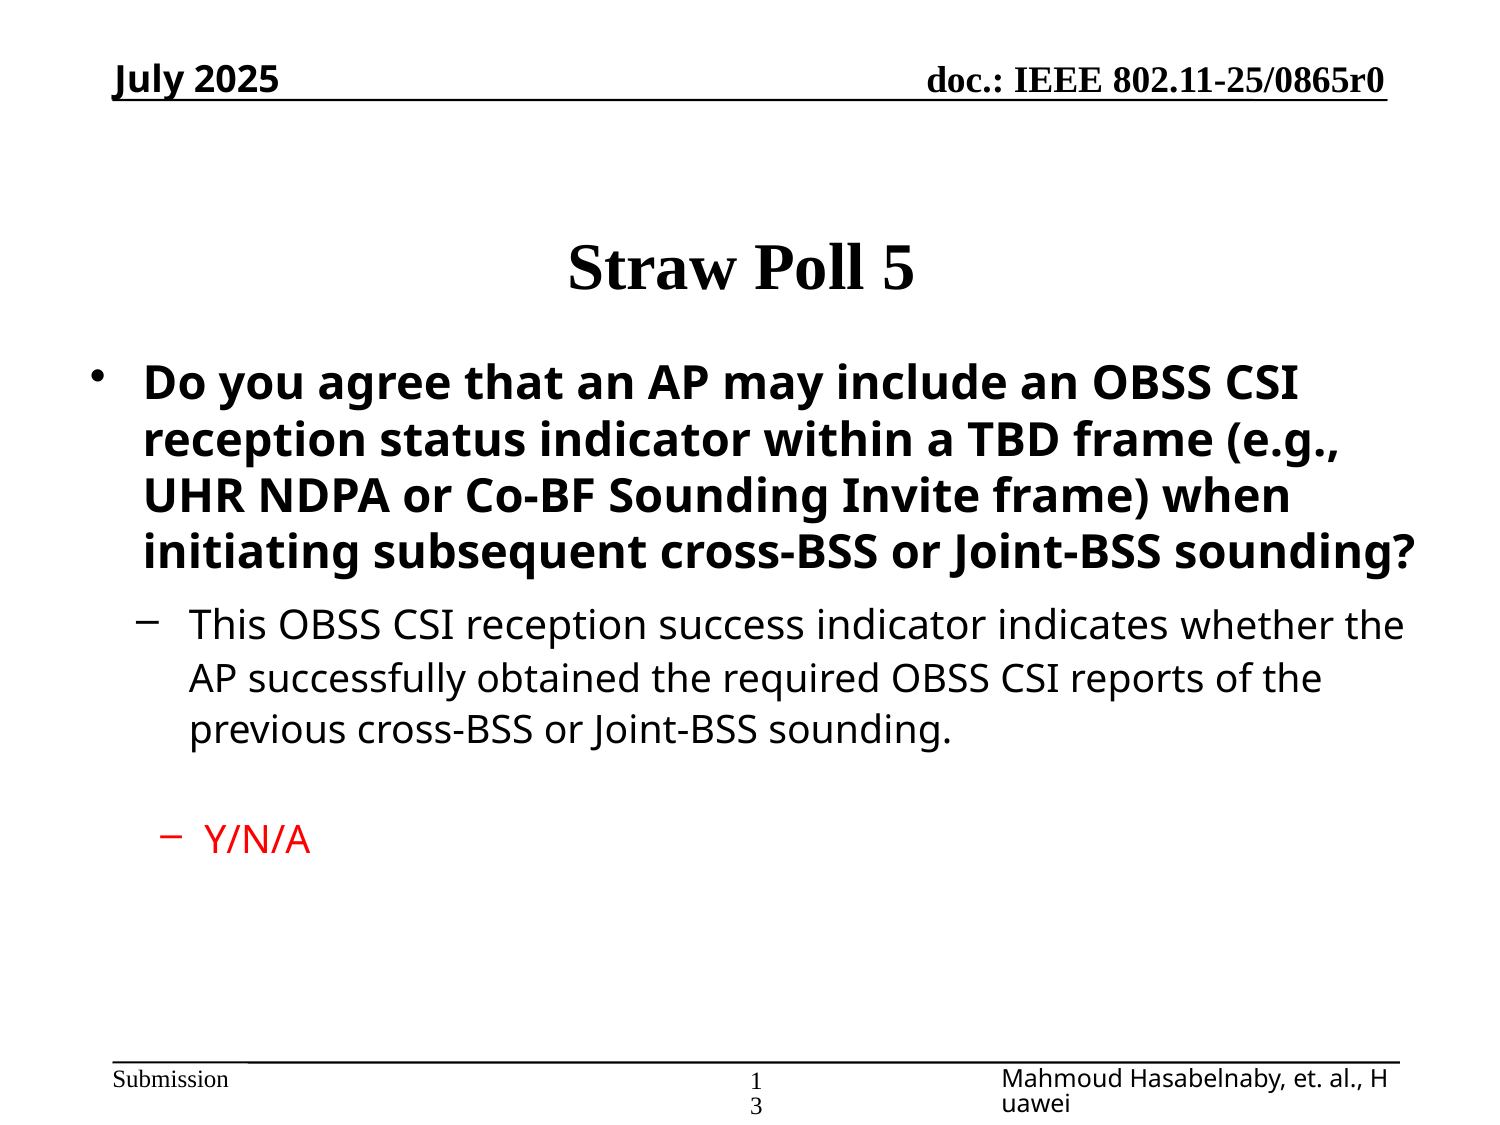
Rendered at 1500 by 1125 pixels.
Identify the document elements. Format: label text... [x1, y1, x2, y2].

title Straw Poll 5 [74, 217, 1426, 309]
slide_number 13 [749, 1063, 763, 1095]
list Do you agree that an AP may include an OBSS CSI reception status indicator within a TBD frame (e.g., UHR NDPA or Co-BF Sounding Invite frame) when initiating subsequent cross-BSS or Joint-BSS sounding? This OBSS CSI reception success indicator indicates whether the AP successfully obtained the required OBSS CSI reports of the previous cross-BSS or Joint-BSS sounding. Y/N/A [74, 345, 1435, 901]
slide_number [114, 54, 340, 101]
footer Mahmoud Hasabelnaby, et. al., Huawei [1000, 1061, 1402, 1093]
